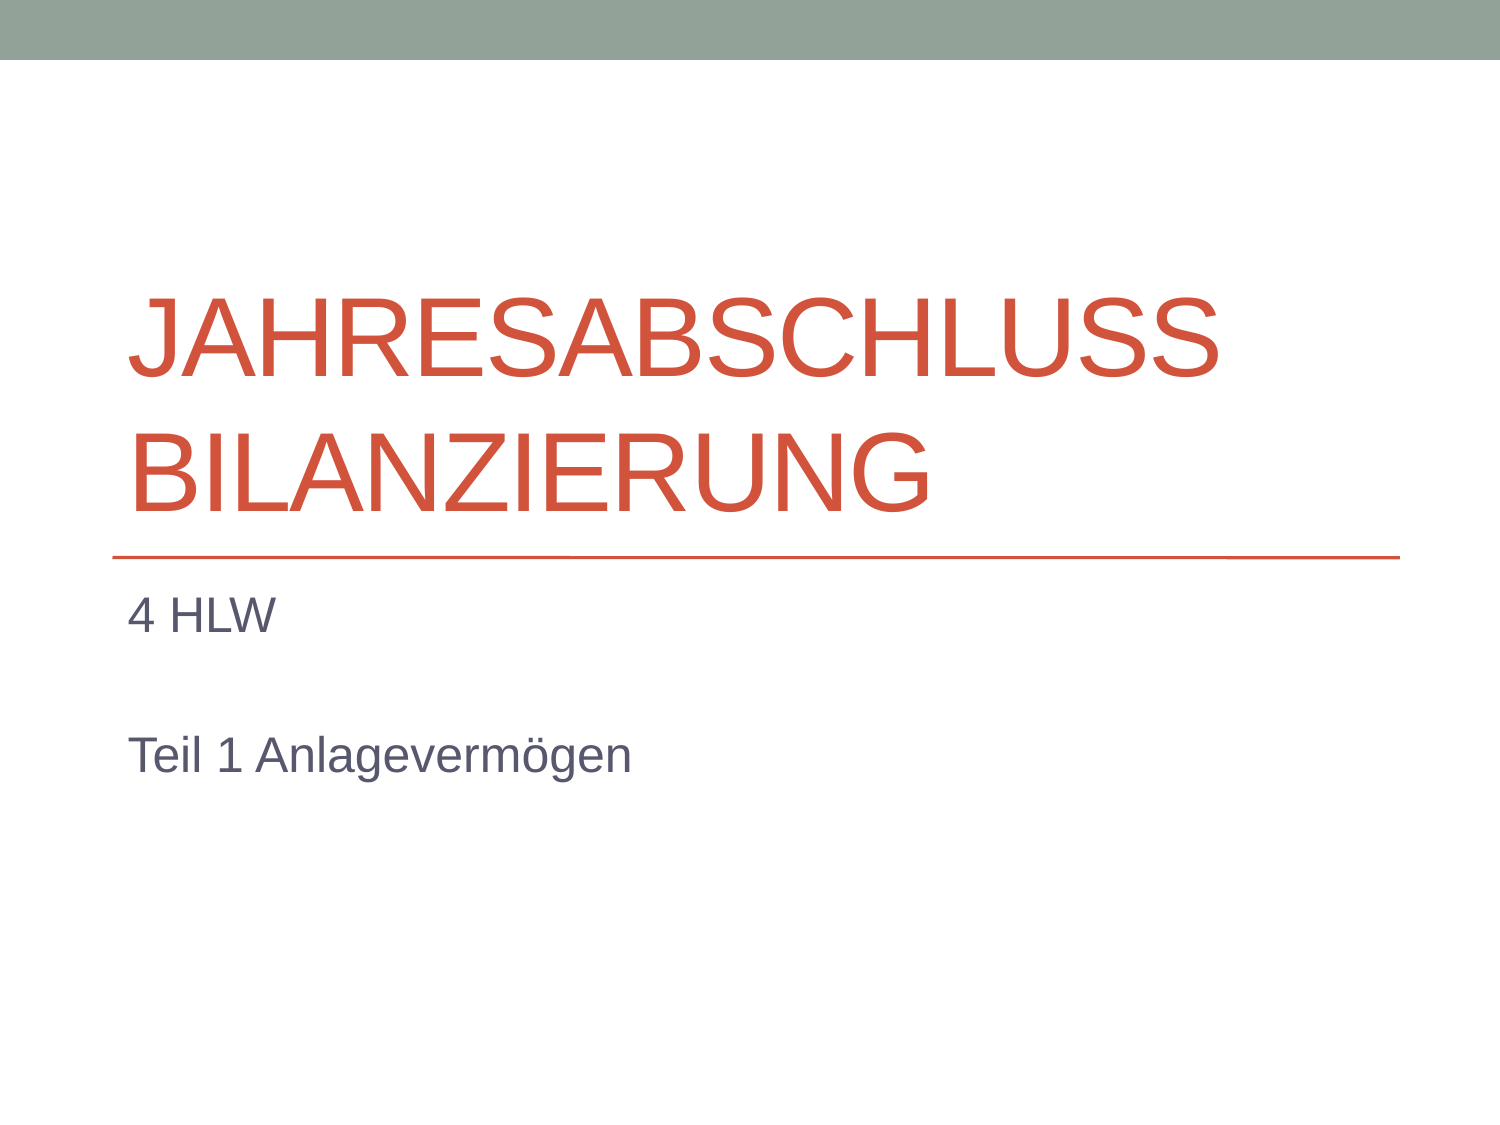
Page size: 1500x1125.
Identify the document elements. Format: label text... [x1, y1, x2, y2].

subtitle 4 HLW Teil 1 Anlagevermögen [112, 575, 1163, 863]
title Jahresabschluss Bilanzierung [112, 224, 1400, 542]
